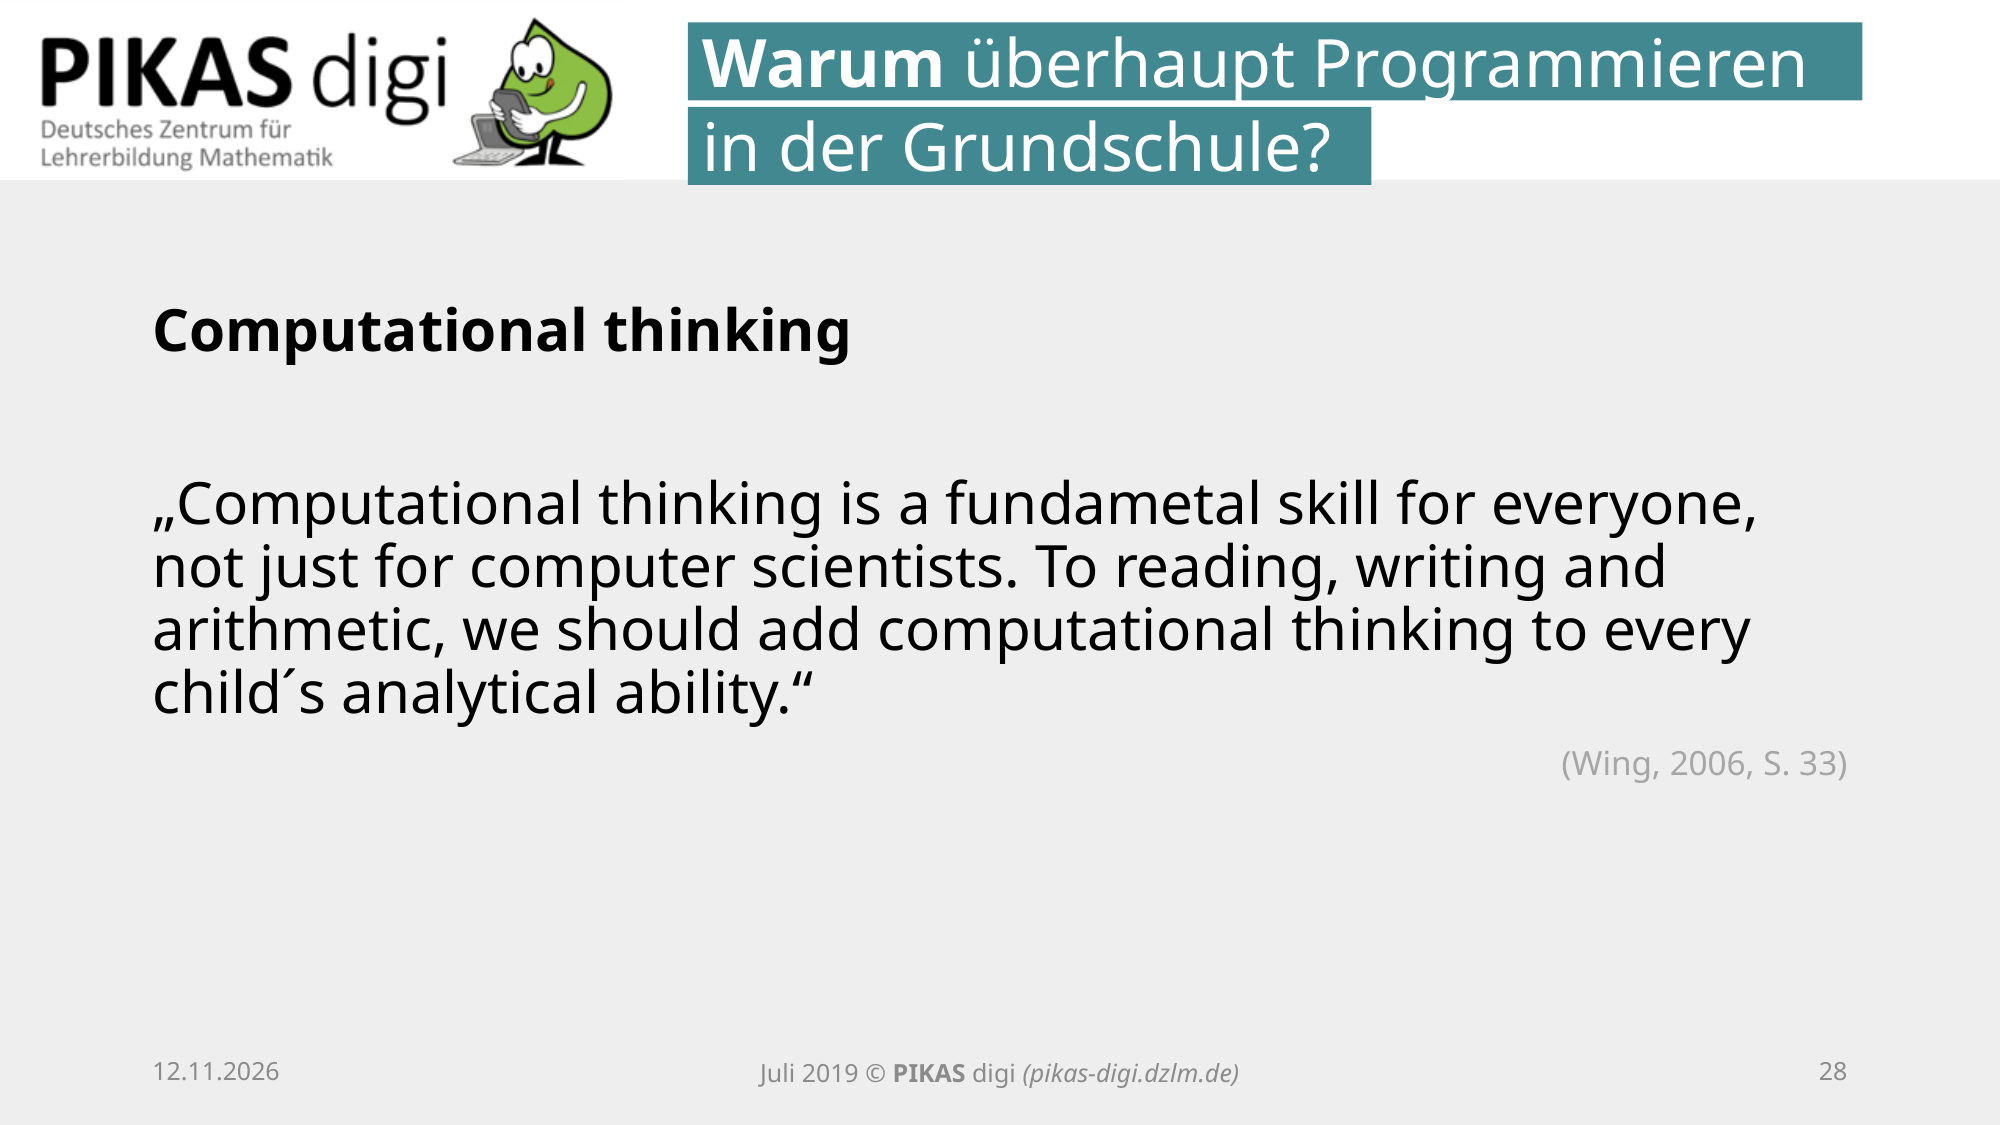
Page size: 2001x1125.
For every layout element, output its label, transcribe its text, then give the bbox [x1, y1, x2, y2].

footer Juli 2019 © PIKAS digi (pikas-digi.dzlm.de) [662, 1042, 1338, 1103]
slide_number 27 [1412, 1042, 1863, 1103]
list Warum überhaupt Programmieren [687, 22, 1863, 101]
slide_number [137, 1042, 588, 1103]
picture [0, 0, 622, 180]
list Computational thinking „Computational thinking is a fundametal skill for everyone, not just for computer scientists. To reading, writing and arithmetic, we should add computational thinking to every child´s analytical ability.“ (Wing, 2006, S. 33) [137, 285, 1863, 999]
text_box in der Grundschule? [687, 106, 1372, 185]
